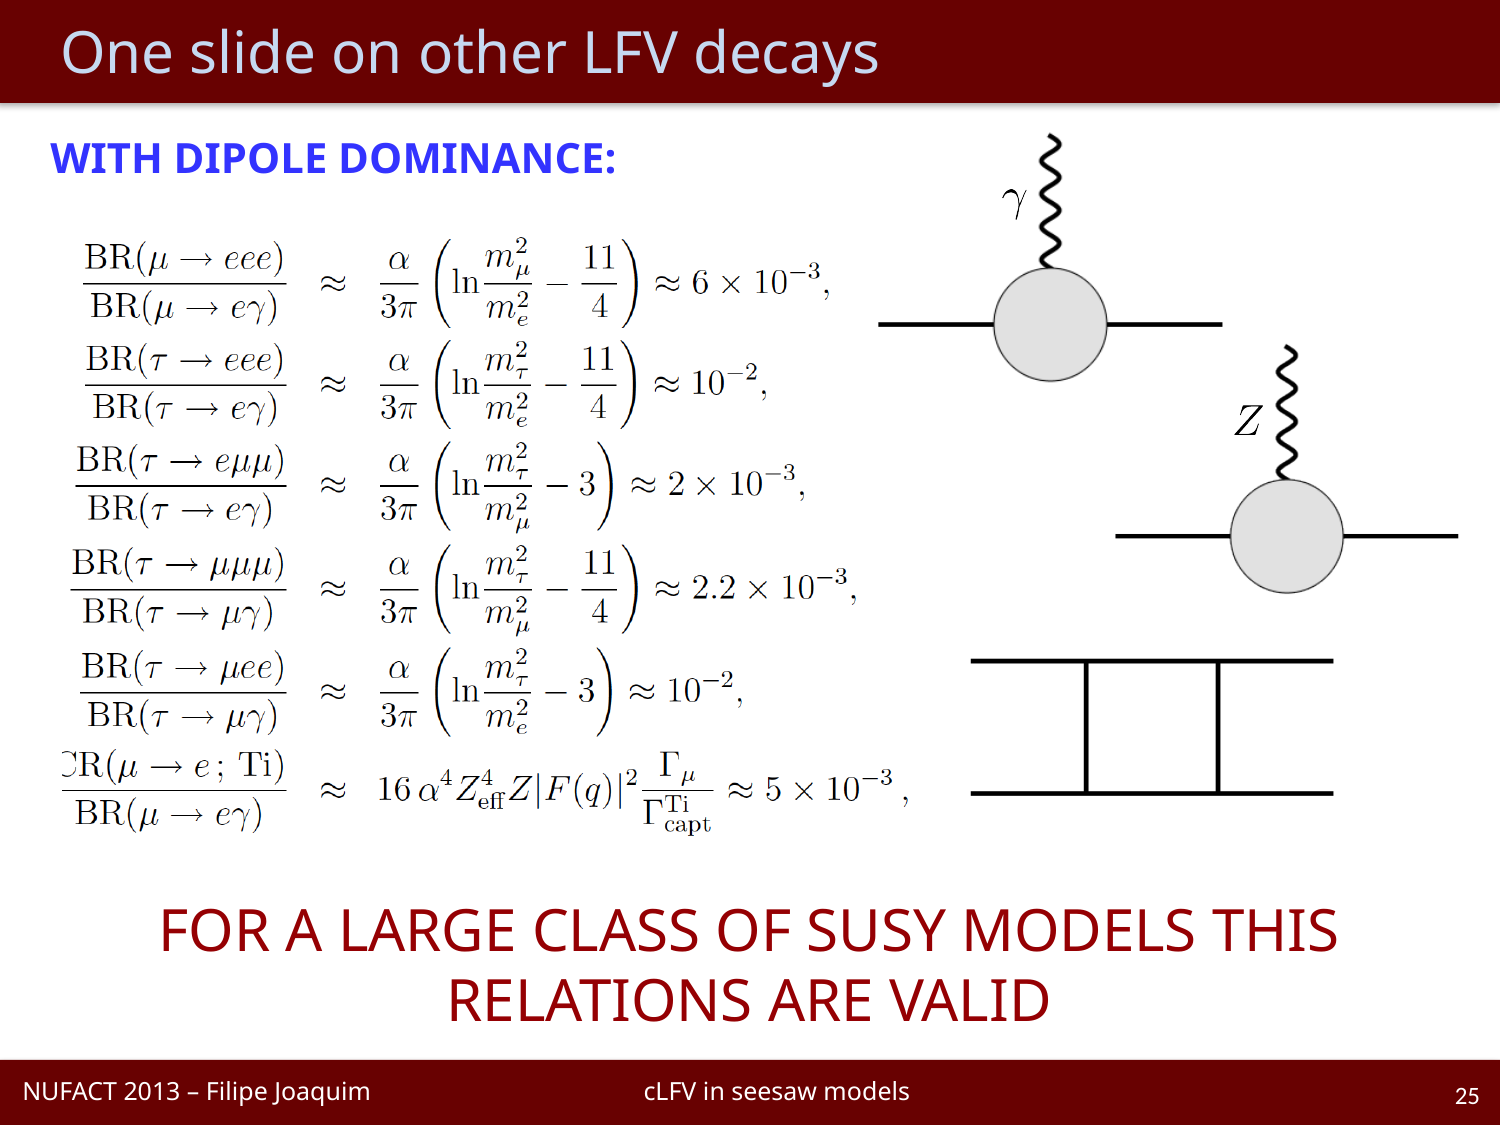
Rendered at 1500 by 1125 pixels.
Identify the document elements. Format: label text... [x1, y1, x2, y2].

text_box WITH DIPOLE DOMINANCE: [35, 124, 632, 190]
picture [945, 634, 1350, 822]
text_box [0, 1059, 1500, 1125]
text_box FOR A LARGE CLASS OF SUSY MODELS THIS RELATIONS ARE VALID [83, 885, 1415, 1041]
footer NUFACT 2013 – Filipe Joaquim cLFV in seesaw models [7, 1059, 1044, 1120]
slide_number 25 [1145, 1064, 1496, 1125]
picture [62, 127, 1488, 845]
text_box One slide on other LFV decays [45, 7, 1465, 99]
text_box [0, 0, 1500, 104]
